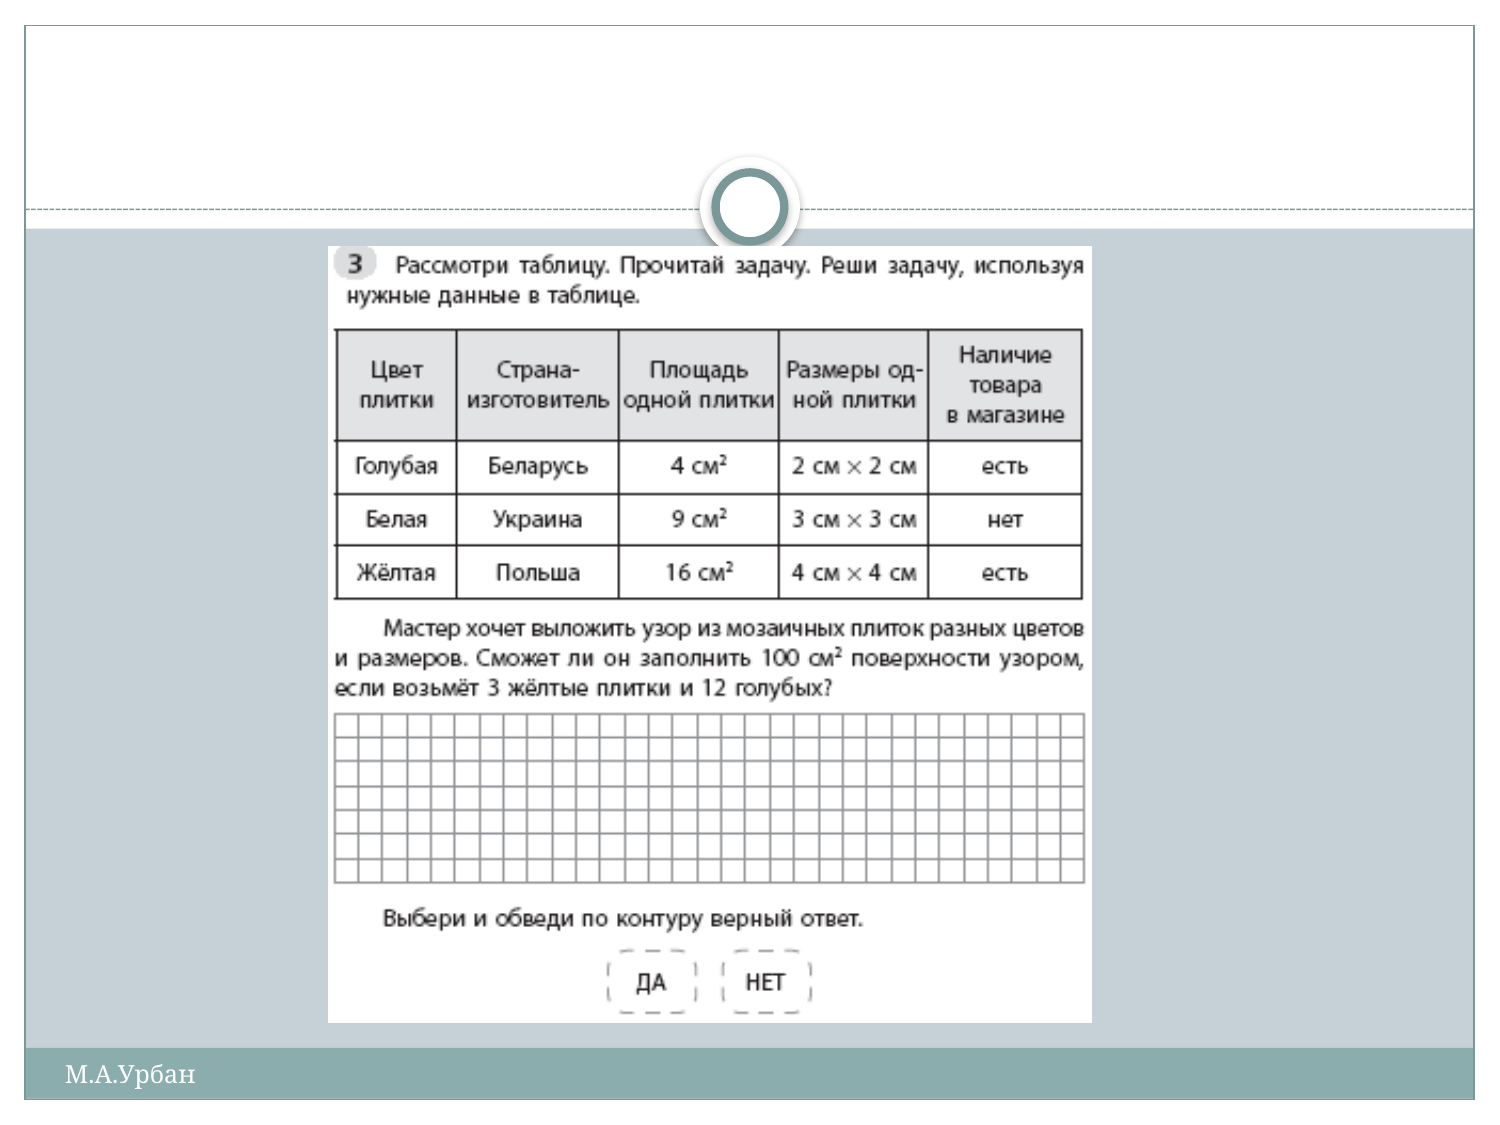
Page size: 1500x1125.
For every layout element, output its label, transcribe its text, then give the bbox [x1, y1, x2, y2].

picture [327, 245, 1093, 1023]
footer М.А.Урбан [50, 1051, 638, 1112]
